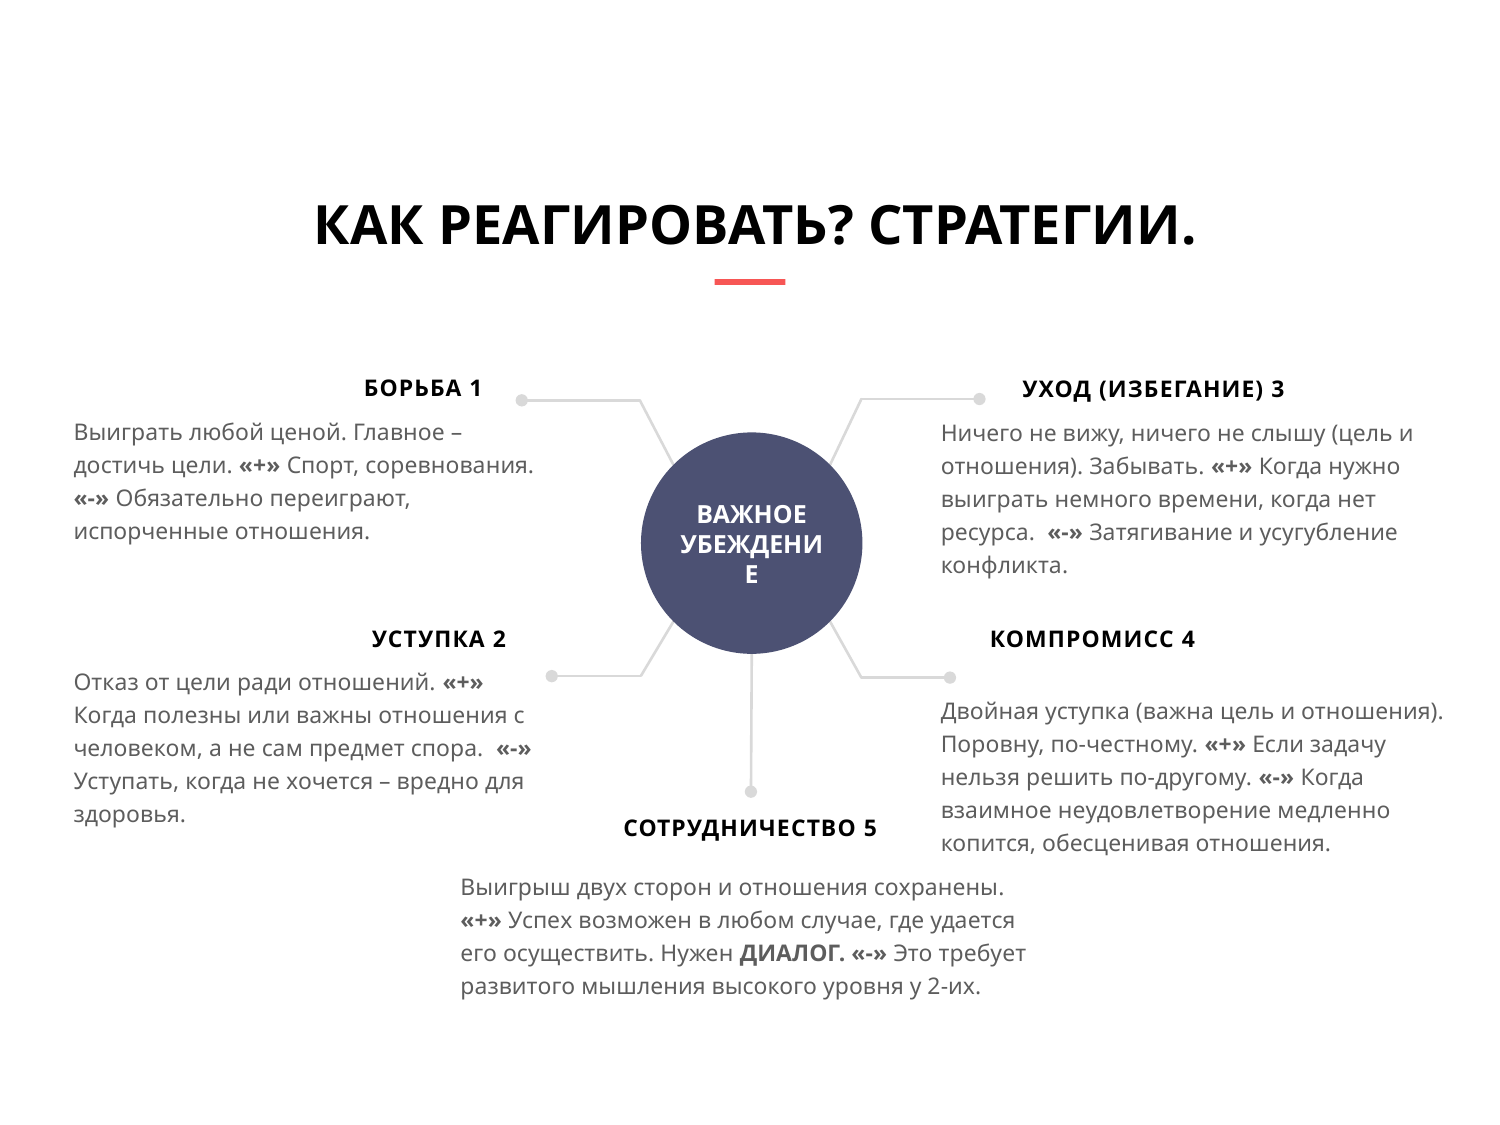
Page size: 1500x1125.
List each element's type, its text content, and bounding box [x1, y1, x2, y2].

list Ничего не вижу, ничего не слышу (цель и отношения). Забывать. «+» Когда нужно выиграть немного времени, когда нет ресурса. «-» Затягивание и усугубление конфликта. [980, 413, 1454, 610]
list Уход (избегание) 3 [1007, 346, 1384, 410]
list Компромисс 4 [980, 596, 1351, 660]
text_box [713, 278, 786, 286]
title Как реагировать? Стратегии. [117, 182, 1395, 249]
list Выиграть любой ценой. Главное – достичь цели. «+» Спорт, соревнования. «-» Обязательно переиграют, испорченные отношения. [58, 412, 521, 551]
list Уступка 2 [145, 596, 521, 660]
list Сотрудничество 5 [562, 792, 939, 849]
list борьба 1 [122, 345, 498, 409]
list Отказ от цели ради отношений. «+» Когда полезны или важны отношения с человеком, а не сам предмет спора. «-» Уступать, когда не хочется – вредно для здоровья. [58, 662, 562, 821]
list Выигрыш двух сторон и отношения сохранены. «+» Успех возможен в любом случае, где удается его осуществить. Нужен ДИАЛОГ. «-» Это требует развитого мышления высокого уровня у 2-их. [445, 867, 1055, 998]
list Двойная уступка (важна цель и отношения). Поровну, по-честному. «+» Если задачу нельзя решить по-другому. «-» Когда взаимное неудовлетворение медленно копится, обесценивая отношения. [925, 691, 1477, 885]
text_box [521, 399, 980, 792]
